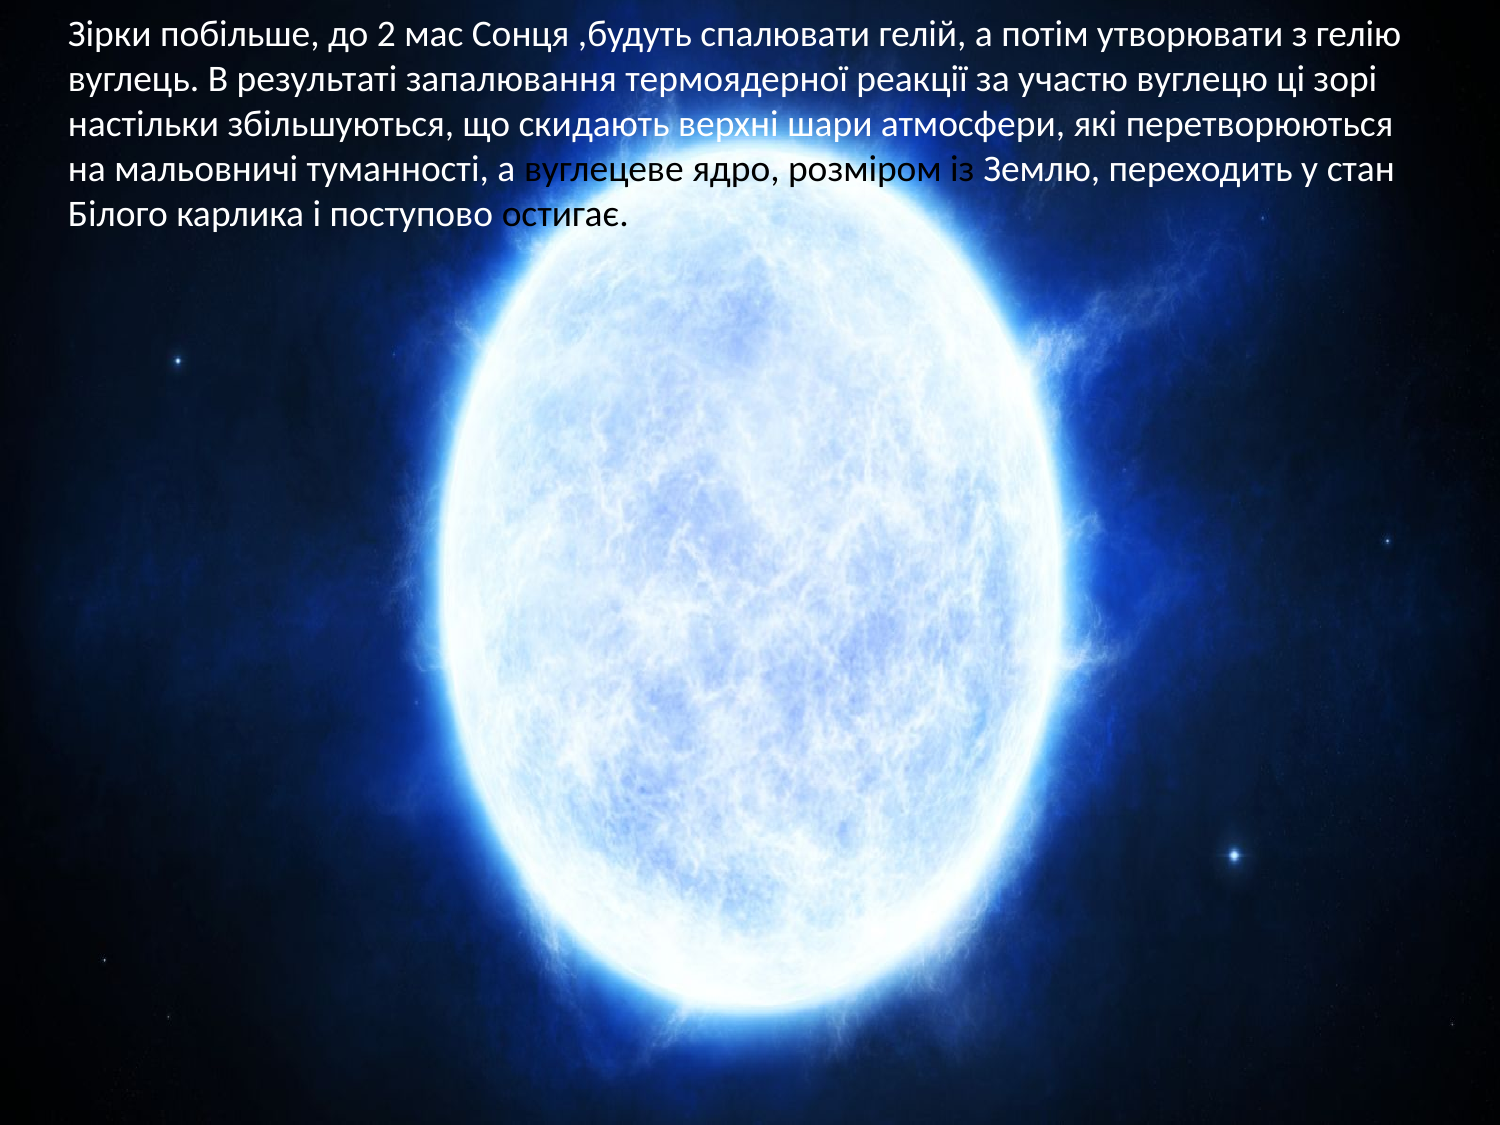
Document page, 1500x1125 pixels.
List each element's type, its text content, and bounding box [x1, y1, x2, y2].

picture [0, 0, 1500, 1125]
text_box Зірки побільше, до 2 мас Сонця ,будуть спалювати гелій, а потім утворювати з гелію вуглець. В результаті запалювання термоядерної реакції за участю вуглецю ці зорі настільки збільшуються, що скидають верхні шари атмосфери, які перетворюються на мальовничі туманності, а вуглецеве ядро, розміром із Землю, переходить у стан Білого карлика і поступово остигає. [53, 1, 1453, 242]
